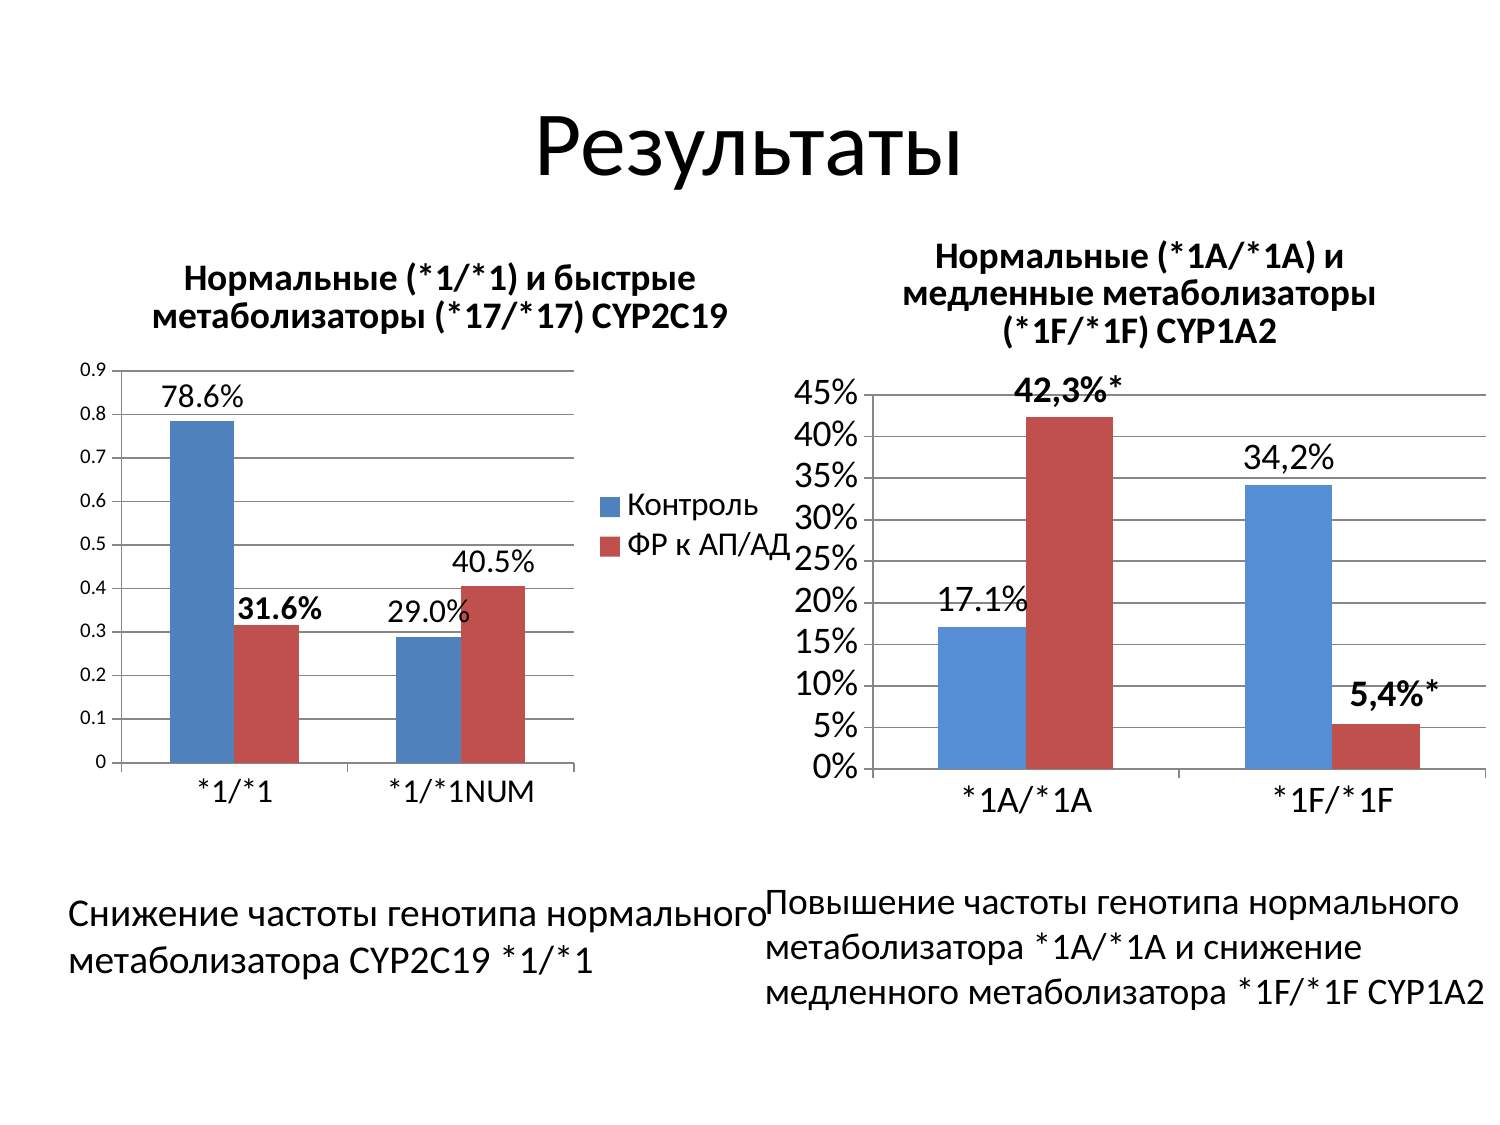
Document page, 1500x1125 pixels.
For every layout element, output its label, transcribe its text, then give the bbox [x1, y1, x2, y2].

text_box Повышение частоты генотипа нормального метаболизатора *1А/*1А и снижение медленного метаболизатора *1F/*1F CYP1А2 [749, 869, 1500, 1020]
list Снижение частоты генотипа нормального метаболизатора CYP2C19 *1/*1 [53, 832, 788, 1004]
chart [64, 207, 1500, 835]
title Результаты [75, 45, 1425, 230]
